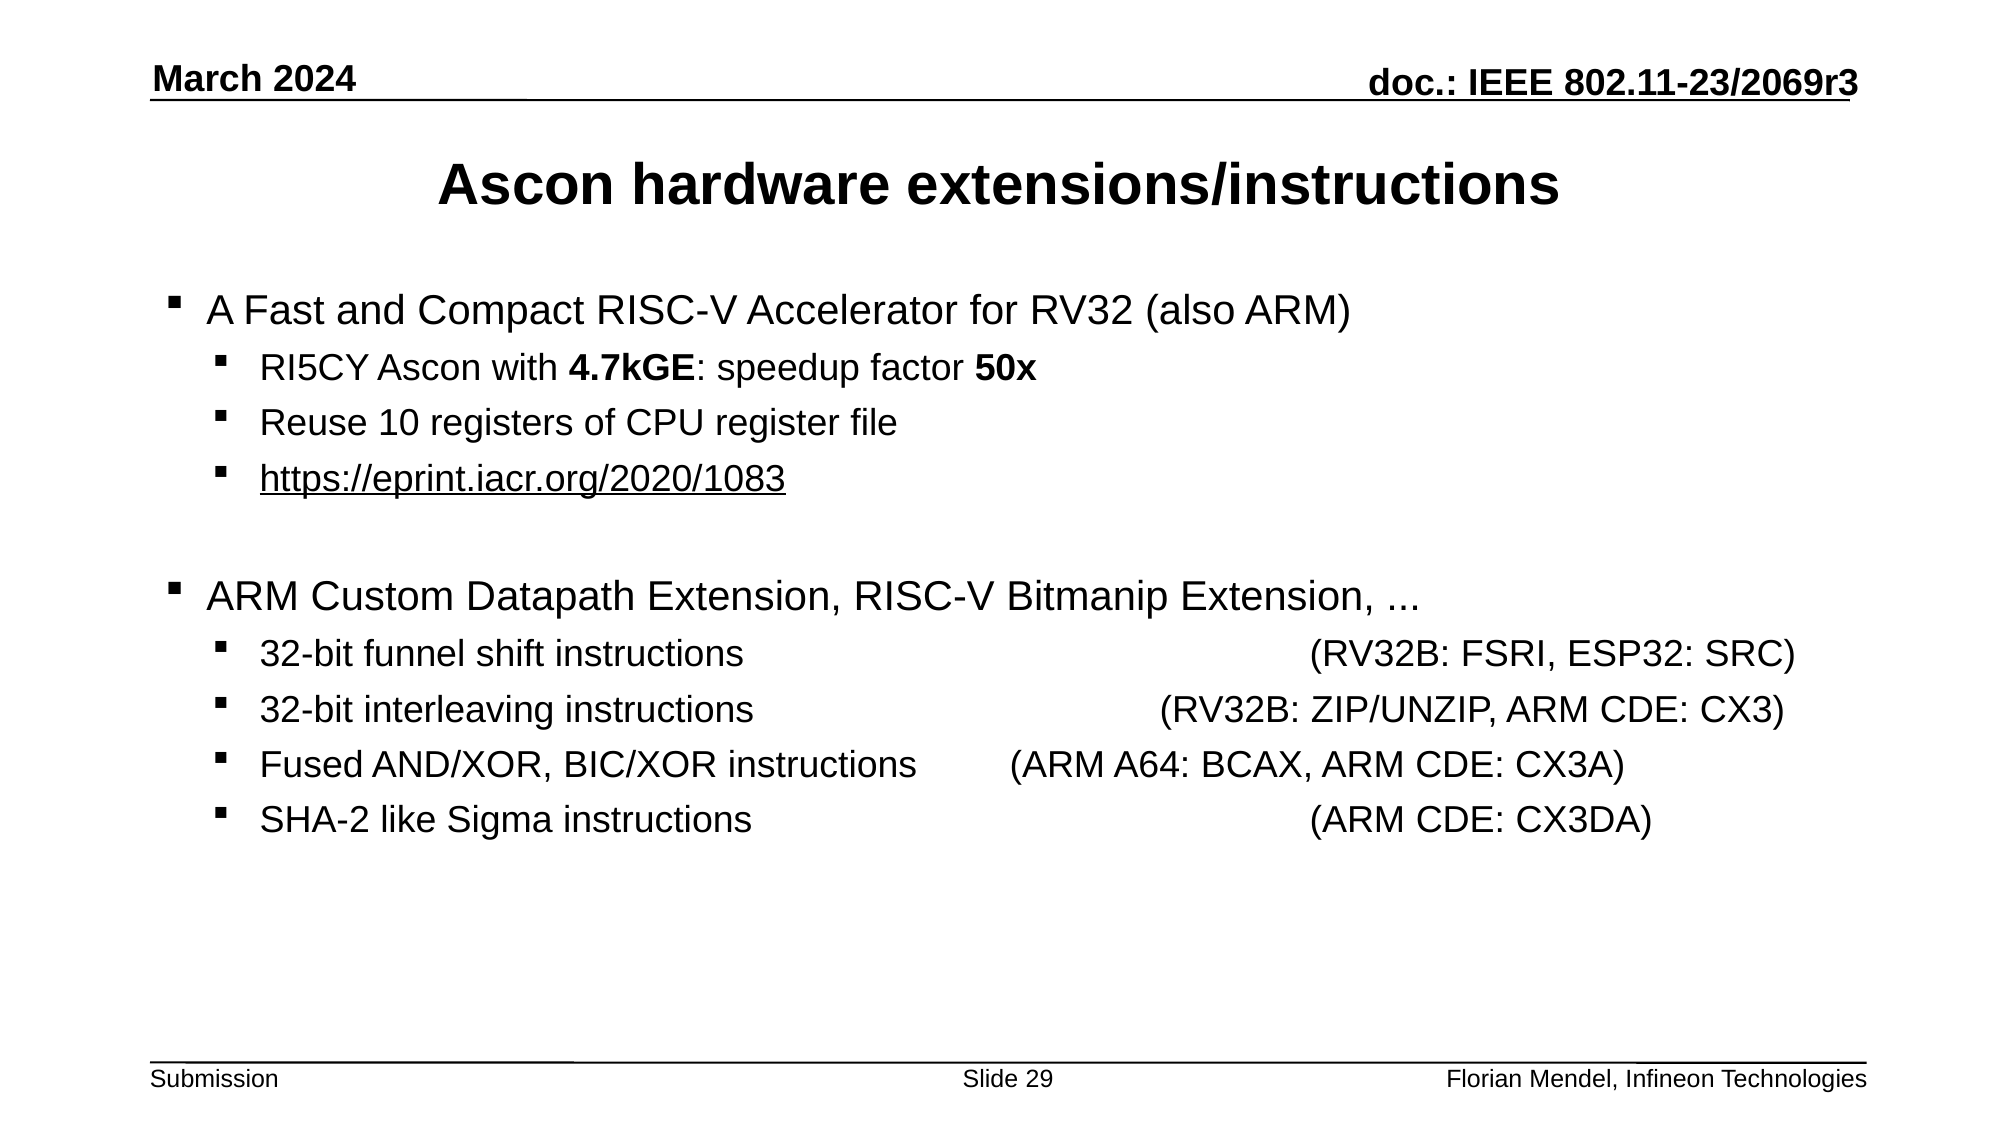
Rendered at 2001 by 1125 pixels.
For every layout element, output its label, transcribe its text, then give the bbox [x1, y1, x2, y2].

title Ascon hardware extensions/instructions [149, 112, 1850, 251]
list A Fast and Compact RISC-V Accelerator for RV32 (also ARM) RI5CY Ascon with 4.7kGE: speedup factor 50x Reuse 10 registers of CPU register file https://eprint.iacr.org/2020/1083 ARM Custom Datapath Extension, RISC-V Bitmanip Extension, ... 32-bit funnel shift instructions (RV32B: FSRI, ESP32: SRC) 32-bit interleaving instructions (RV32B: ZIP/UNZIP, ARM CDE: CX3) Fused AND/XOR, BIC/XOR instructions (ARM A64: BCAX, ARM CDE: CX3A) SHA-2 like Sigma instructions (ARM CDE: CX3DA) [149, 274, 1850, 1026]
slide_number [152, 54, 563, 100]
slide_number Slide 29 [950, 1061, 1067, 1123]
footer Florian Mendel, Infineon Technologies [1171, 1061, 1869, 1093]
